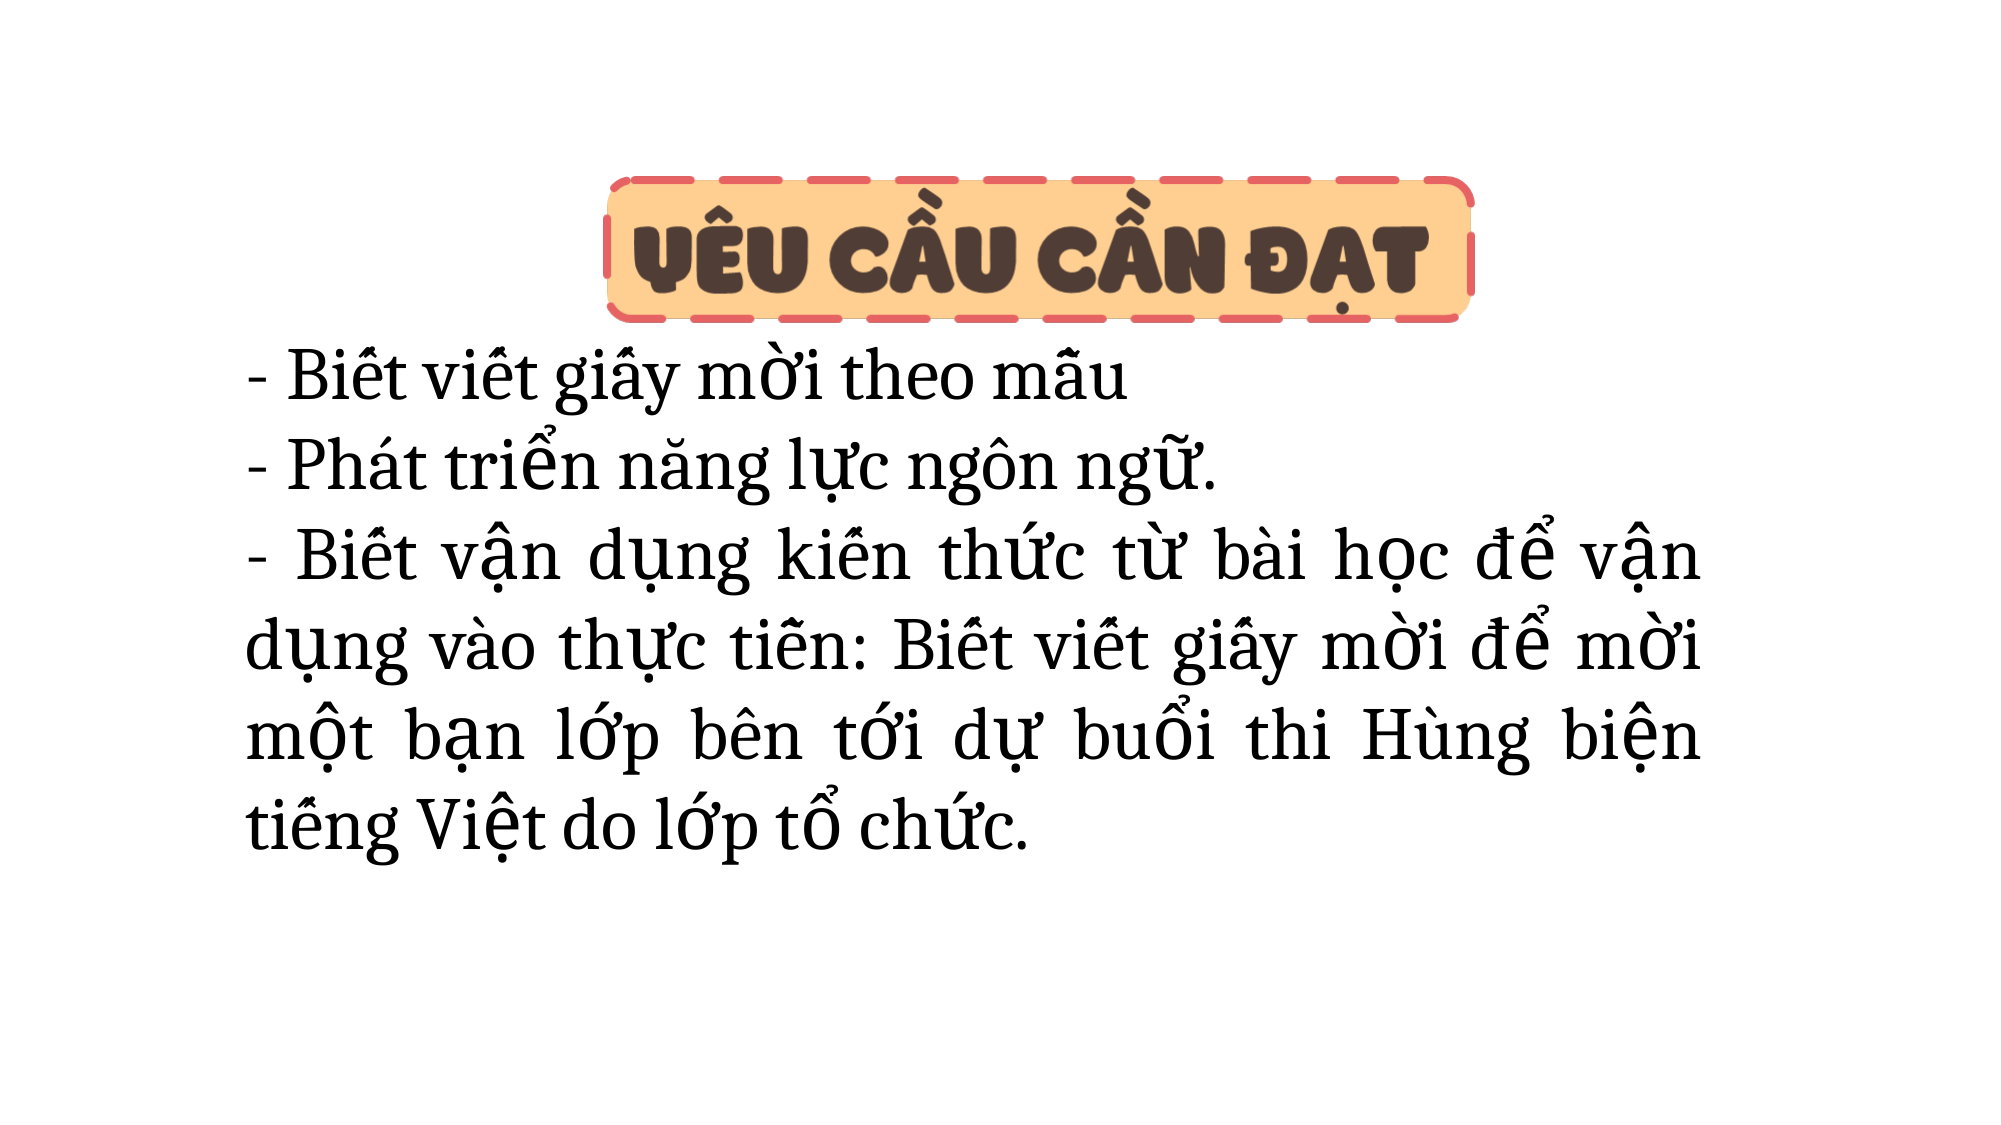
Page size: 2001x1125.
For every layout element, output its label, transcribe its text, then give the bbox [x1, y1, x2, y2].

text_box - Biết viết giấy mời theo mẫu - Phát triển năng lực ngôn ngữ. - Biết vận dụng kiến thức từ bài học để vận dụng vào thực tiễn: Biết viết giấy mời để mời một bạn lớp bên tới dự buổi thi Hùng biện tiếng Việt do lớp tổ chức. [230, 317, 1718, 873]
picture [514, 167, 1547, 368]
